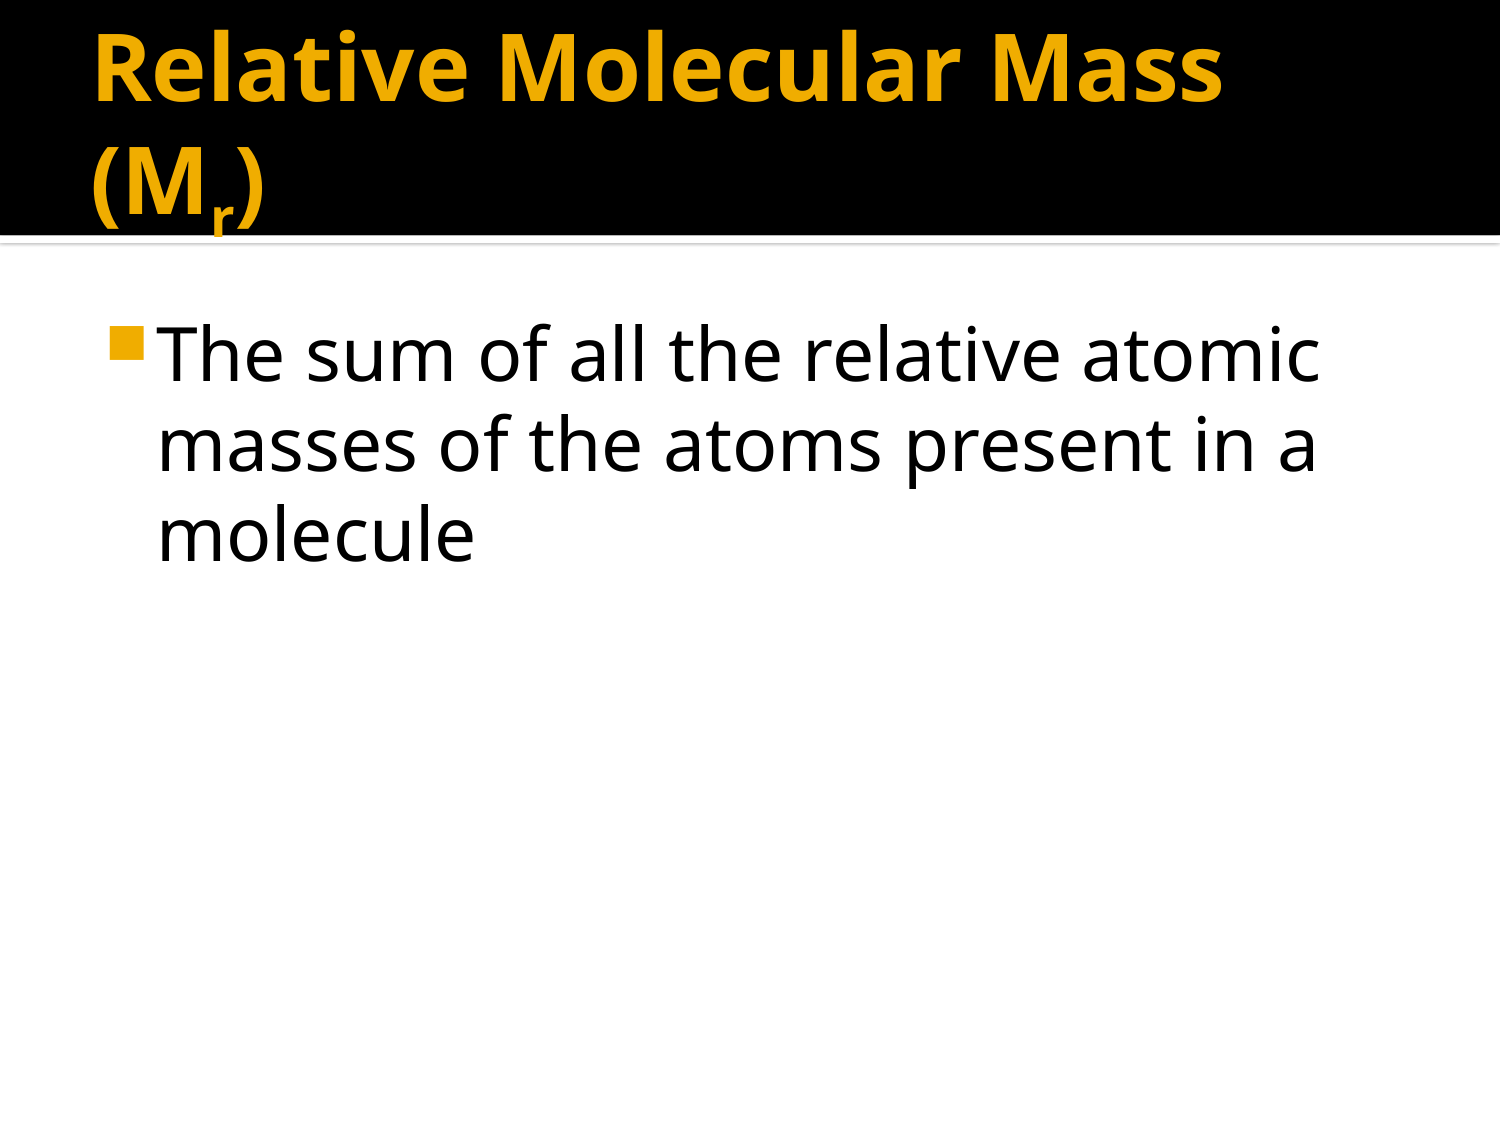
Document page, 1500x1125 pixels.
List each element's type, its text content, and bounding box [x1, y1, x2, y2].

title Relative Molecular Mass (Mr) [75, 25, 1425, 231]
list The sum of all the relative atomic masses of the atoms present in a molecule [75, 291, 1425, 1050]
